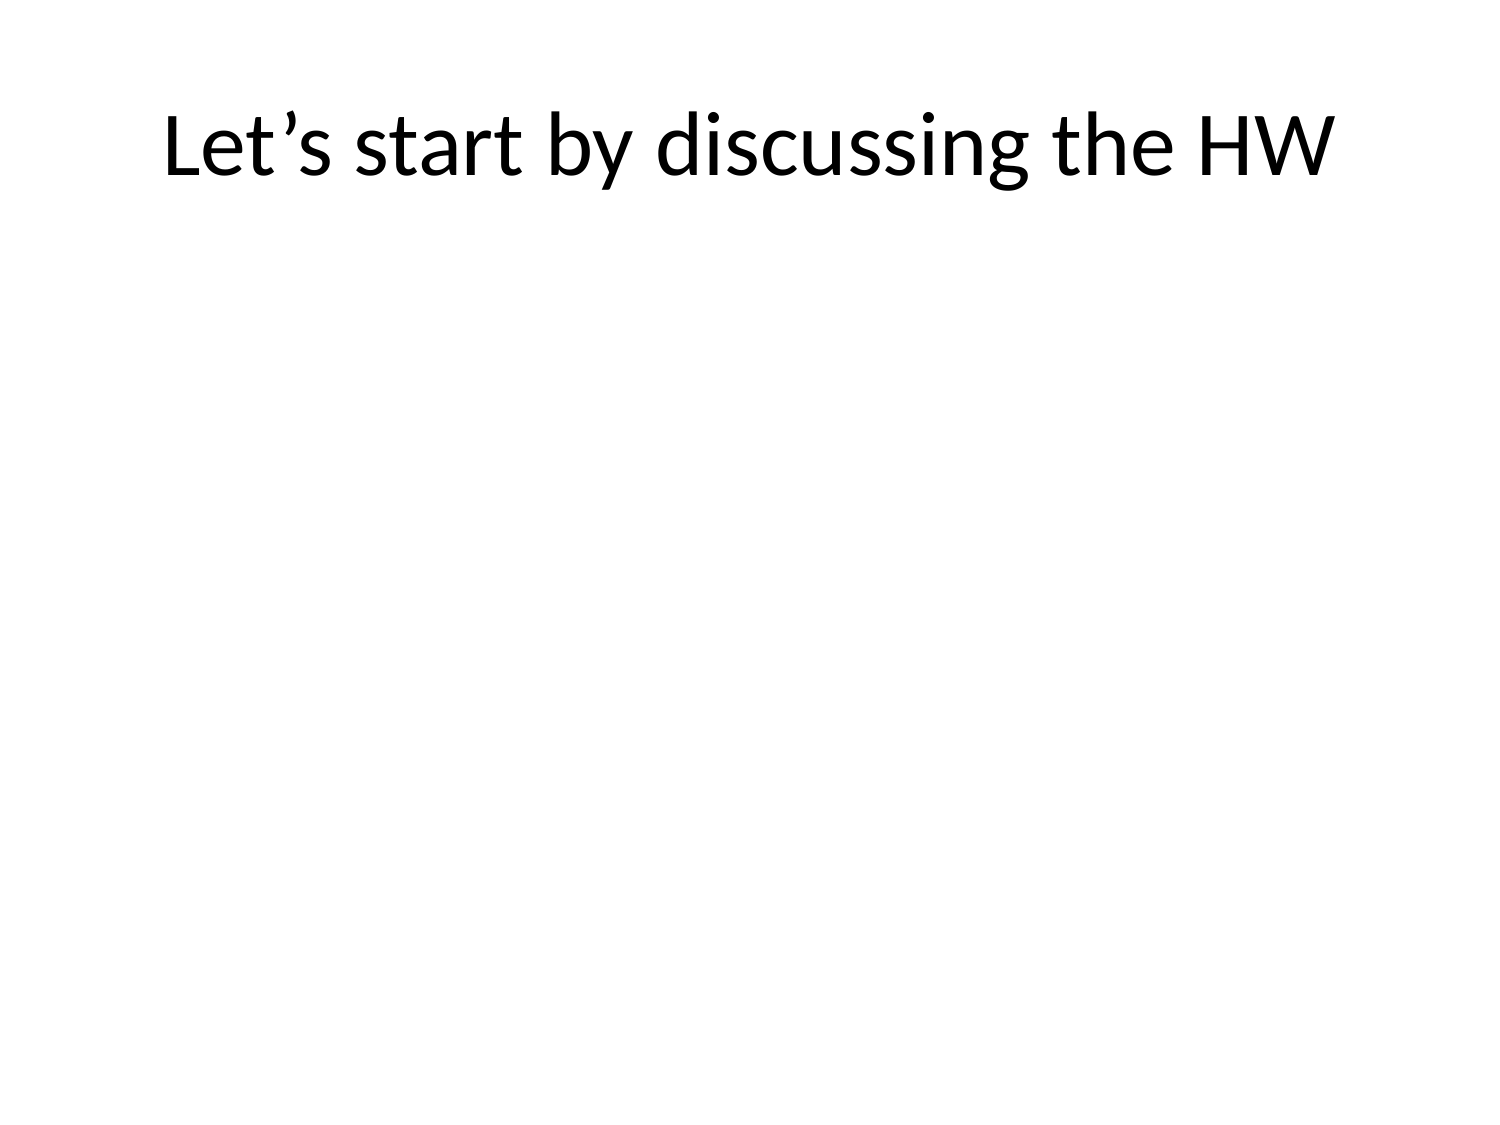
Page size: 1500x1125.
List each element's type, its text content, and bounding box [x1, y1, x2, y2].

title Let’s start by discussing the HW [75, 45, 1425, 233]
